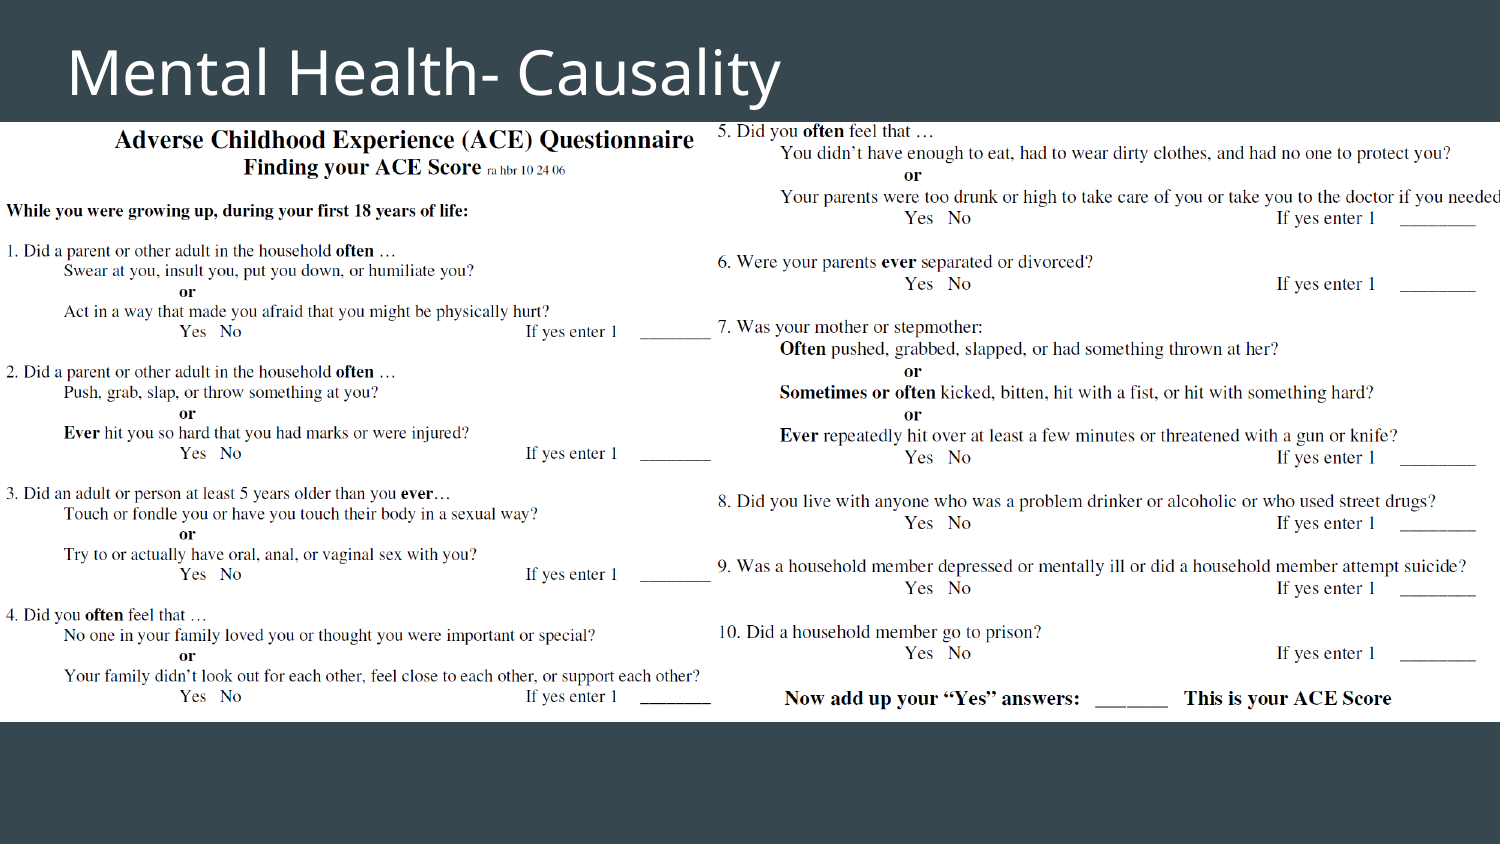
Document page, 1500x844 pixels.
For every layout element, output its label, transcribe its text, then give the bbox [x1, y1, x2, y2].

picture [0, 122, 1500, 722]
title Mental Health- Causality [51, 18, 1449, 113]
